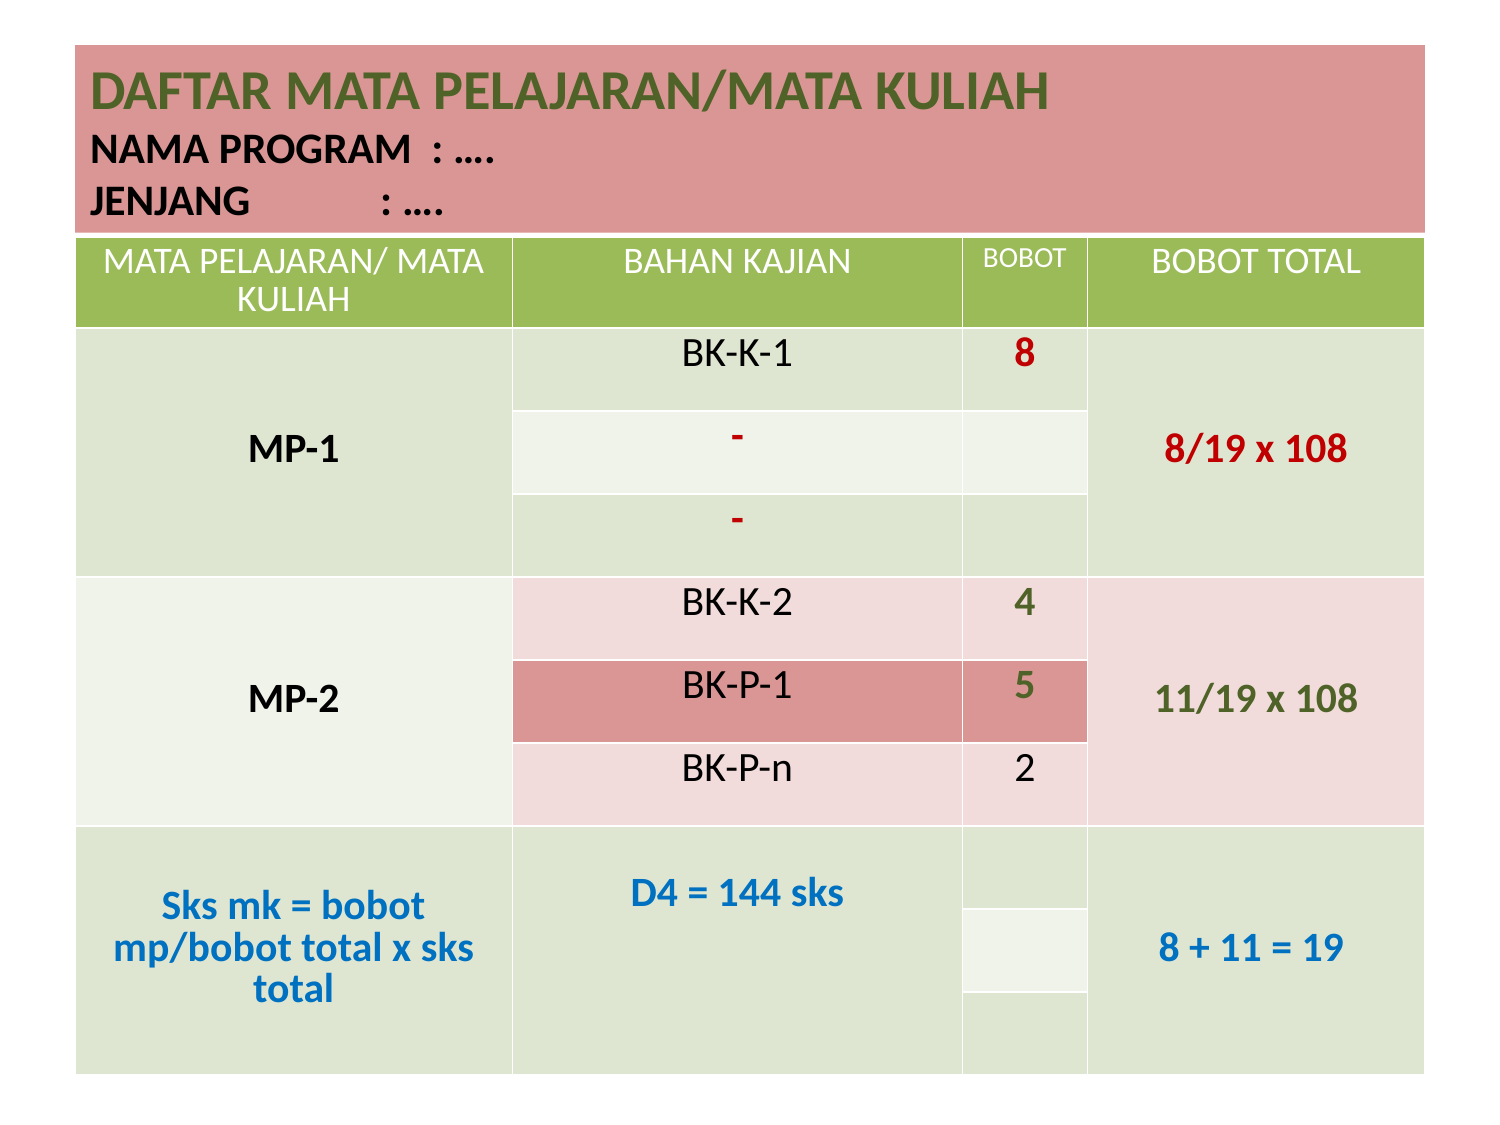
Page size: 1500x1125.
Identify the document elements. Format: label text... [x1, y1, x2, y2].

table_cell 8 [963, 329, 1087, 410]
table_cell [963, 495, 1087, 576]
table_header BAHAN KAJIAN [513, 238, 962, 327]
table_header MATA PELAJARAN/ MATA KULIAH [76, 238, 512, 327]
table_cell 2 [963, 744, 1087, 825]
table_cell [963, 412, 1087, 493]
table_cell 4 [963, 578, 1087, 659]
table_cell BK-K-1 [513, 329, 962, 410]
table_cell BK-K-2 [513, 578, 962, 659]
title DAFTAR MATA PELAJARAN/MATA KULIAH NAMA PROGRAM : …. JENJANG : …. [75, 45, 1425, 233]
table_cell BK-P-n [513, 744, 962, 825]
table_cell - [513, 495, 962, 576]
table_cell [963, 993, 1087, 1074]
table_cell D4 = 144 sks [513, 827, 962, 1074]
table_cell BK-P-1 [513, 661, 962, 742]
table_cell - [513, 412, 962, 493]
table_cell [963, 827, 1087, 908]
table_header BOBOT TOTAL [1088, 238, 1424, 327]
table_cell [963, 910, 1087, 991]
table_cell 8 + 11 = 19 [1088, 827, 1424, 1074]
table_cell 8/19 x 108 [1088, 329, 1424, 576]
table_cell MP-1 [76, 329, 512, 576]
table_cell 11/19 x 108 [1088, 578, 1424, 825]
table_cell MP-2 [76, 578, 512, 825]
table_cell 5 [963, 661, 1087, 742]
table_header BOBOT [963, 238, 1087, 327]
table_cell Sks mk = bobot mp/bobot total x sks total [76, 827, 512, 1074]
